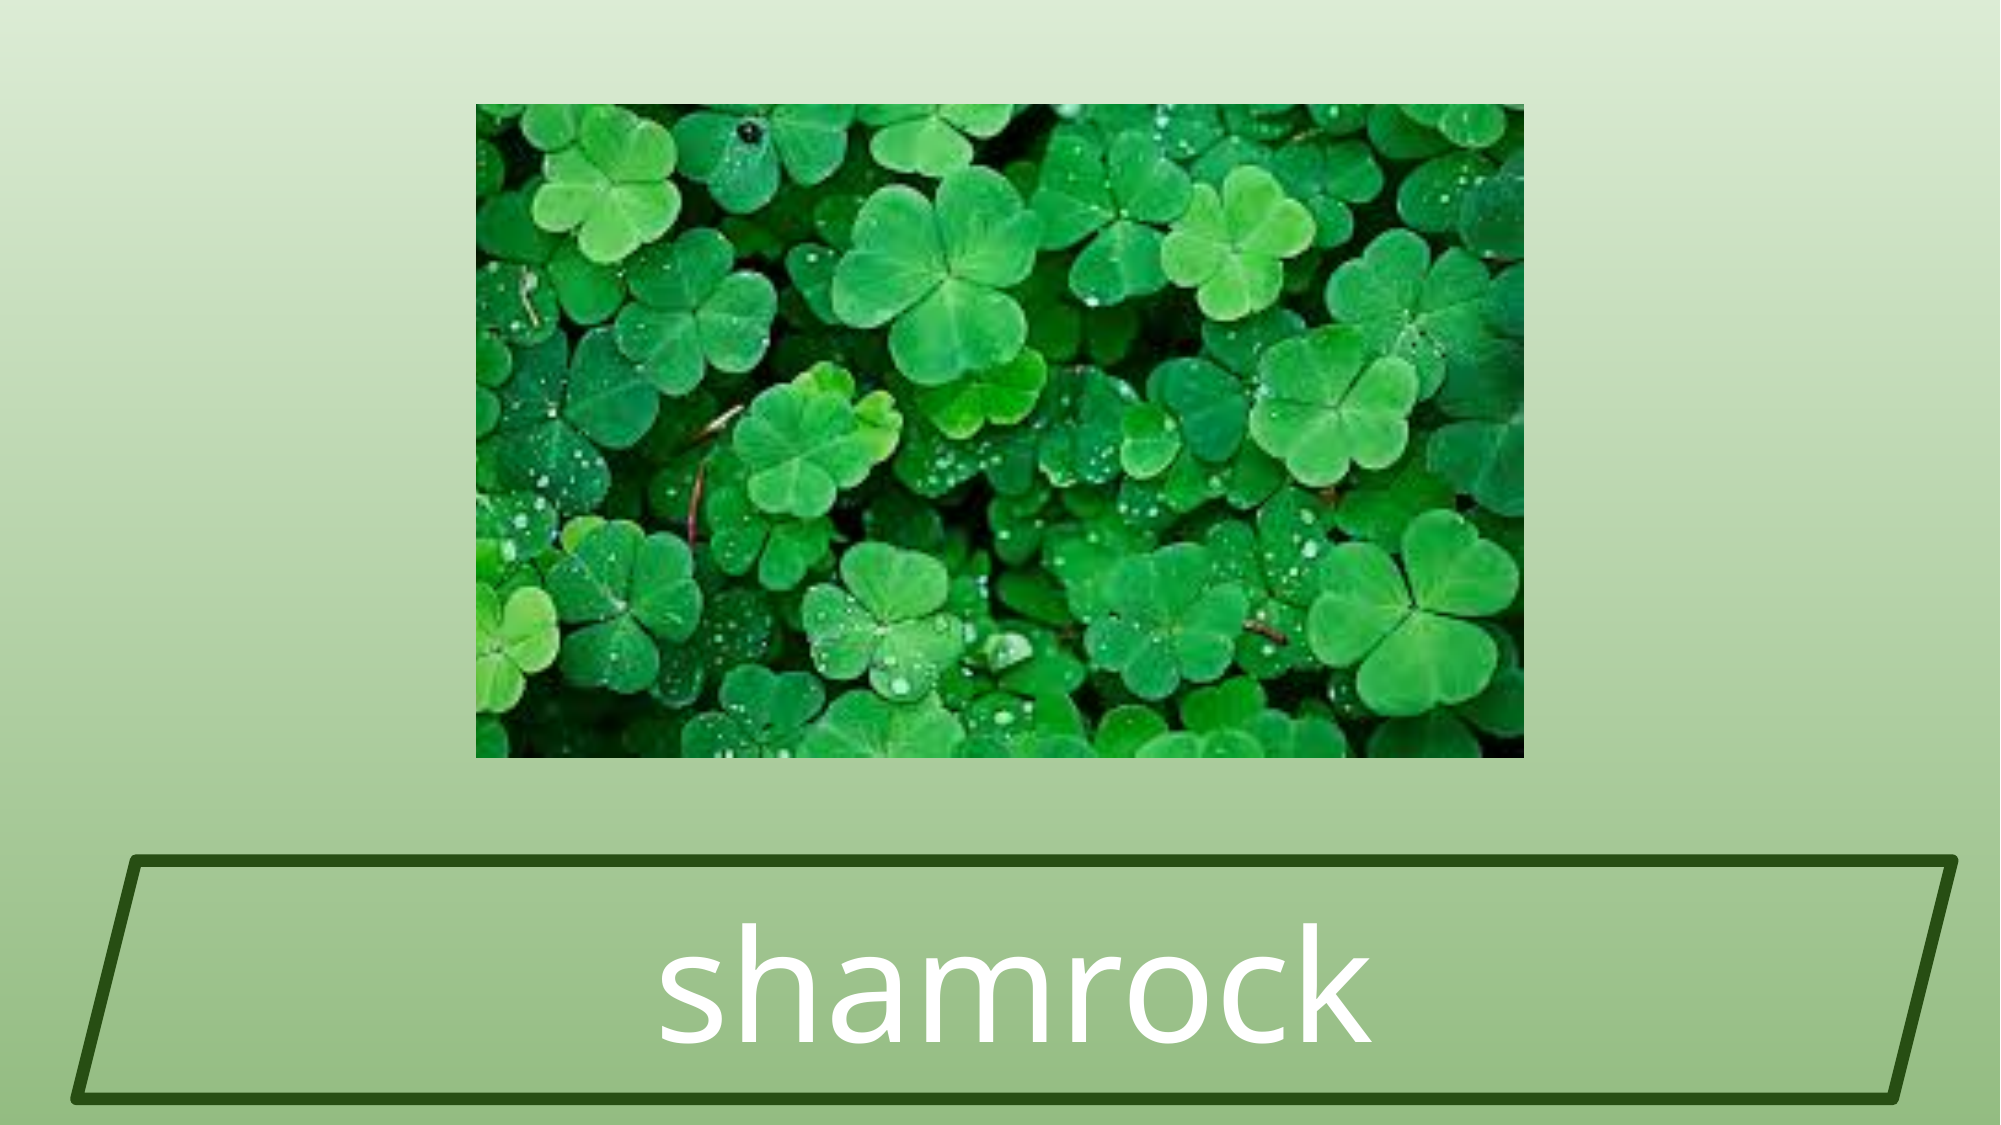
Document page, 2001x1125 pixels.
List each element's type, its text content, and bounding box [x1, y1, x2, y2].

picture [476, 104, 1524, 758]
text_box shamrock [76, 860, 1953, 1099]
